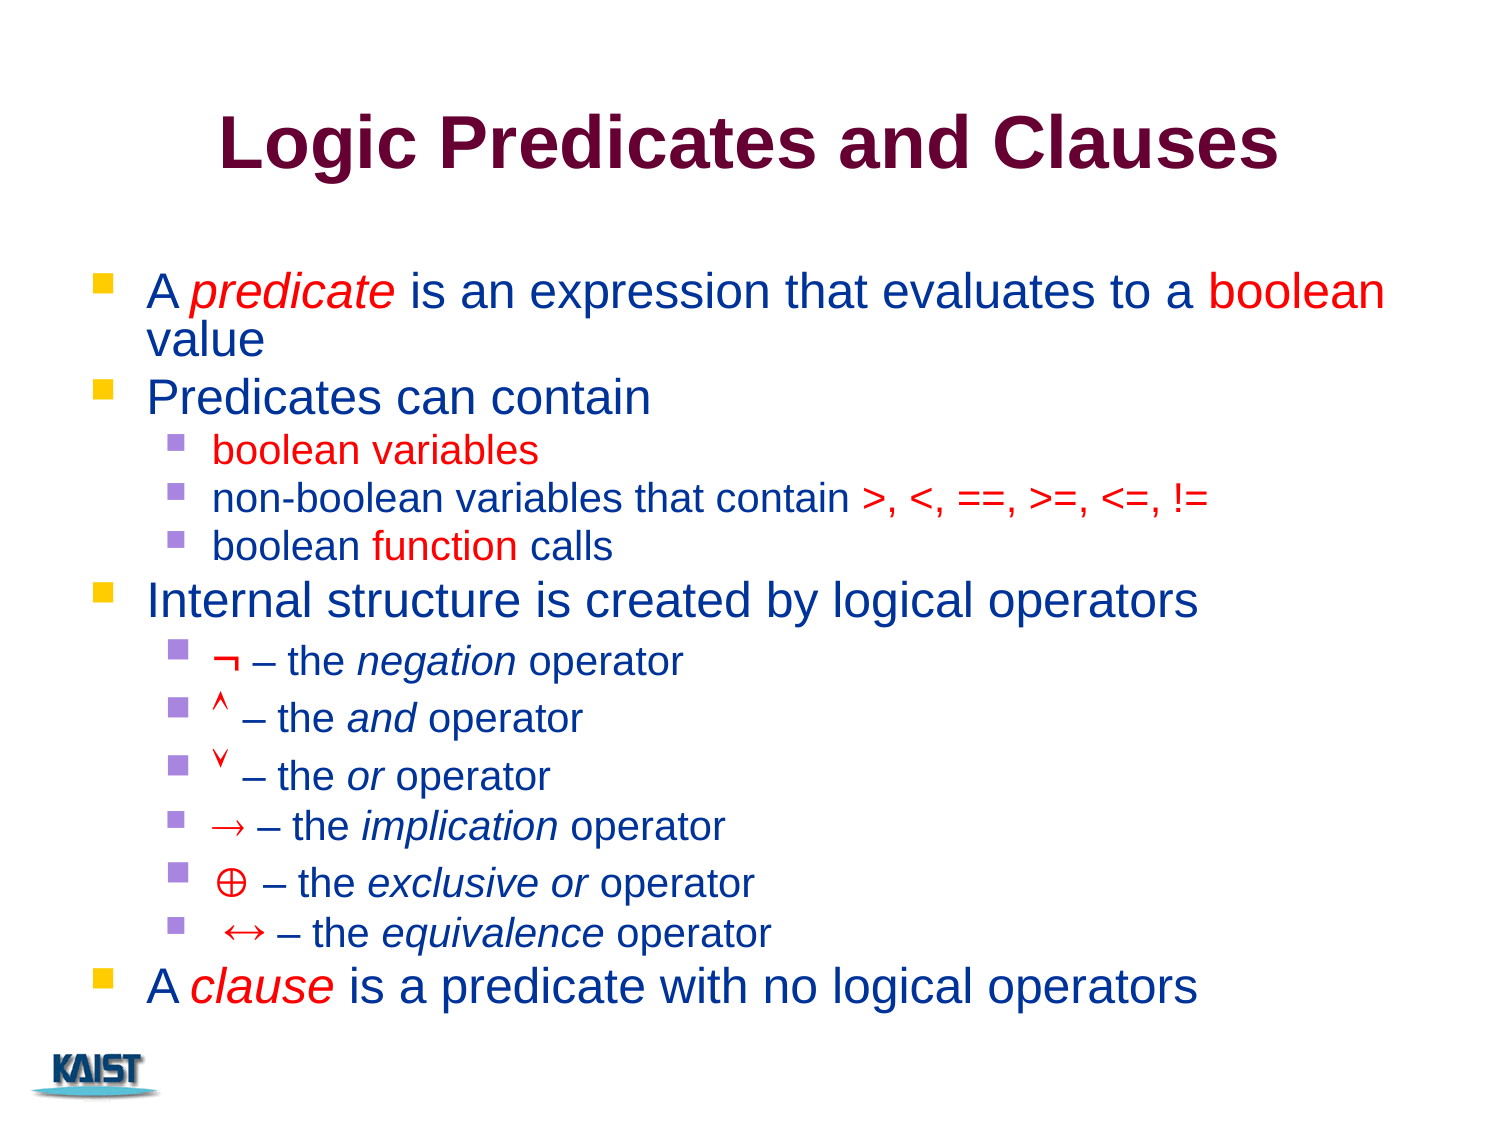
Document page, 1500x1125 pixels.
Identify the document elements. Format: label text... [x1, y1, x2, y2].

list A predicate is an expression that evaluates to a boolean value Predicates can contain boolean variables non-boolean variables that contain >, <, ==, >=, <=, != boolean function calls Internal structure is created by logical operators ¬ – the negation operator  – the and operator  – the or operator  – the implication operator  – the exclusive or operator  – the equivalence operator A clause is a predicate with no logical operators [74, 262, 1426, 1001]
title Logic Predicates and Clauses [74, 44, 1426, 233]
picture [29, 1052, 162, 1102]
